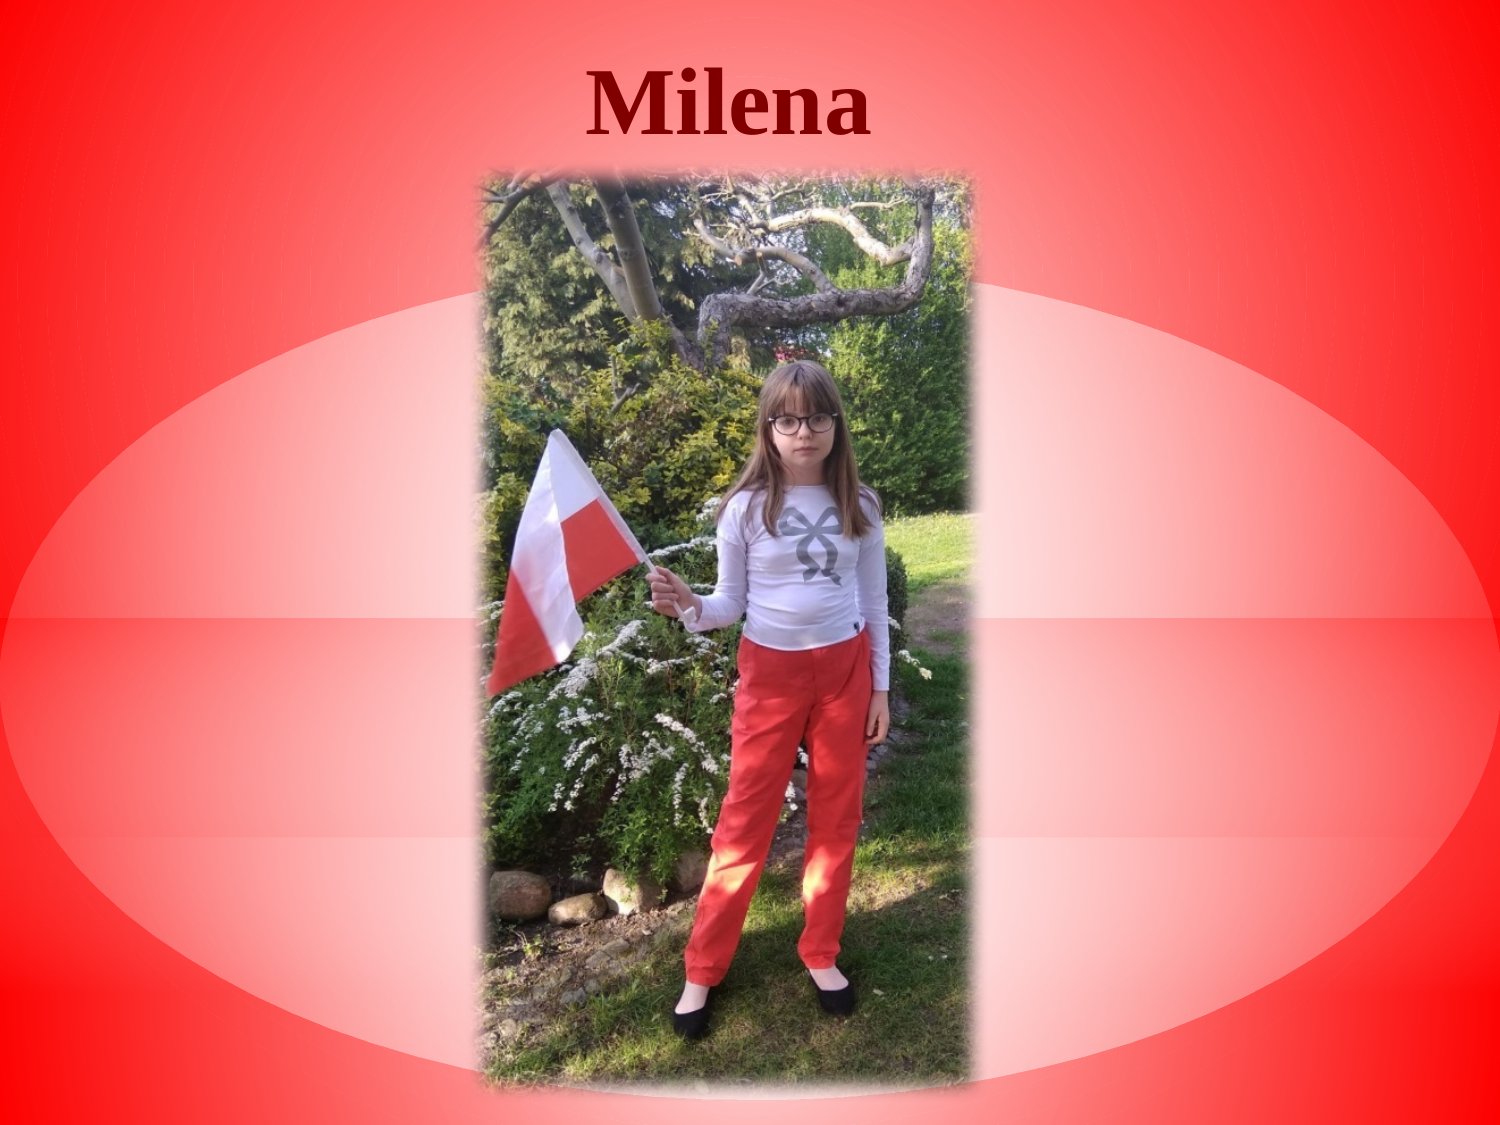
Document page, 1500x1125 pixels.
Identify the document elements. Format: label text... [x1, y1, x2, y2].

title Milena [159, 30, 1299, 219]
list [466, 160, 989, 1103]
